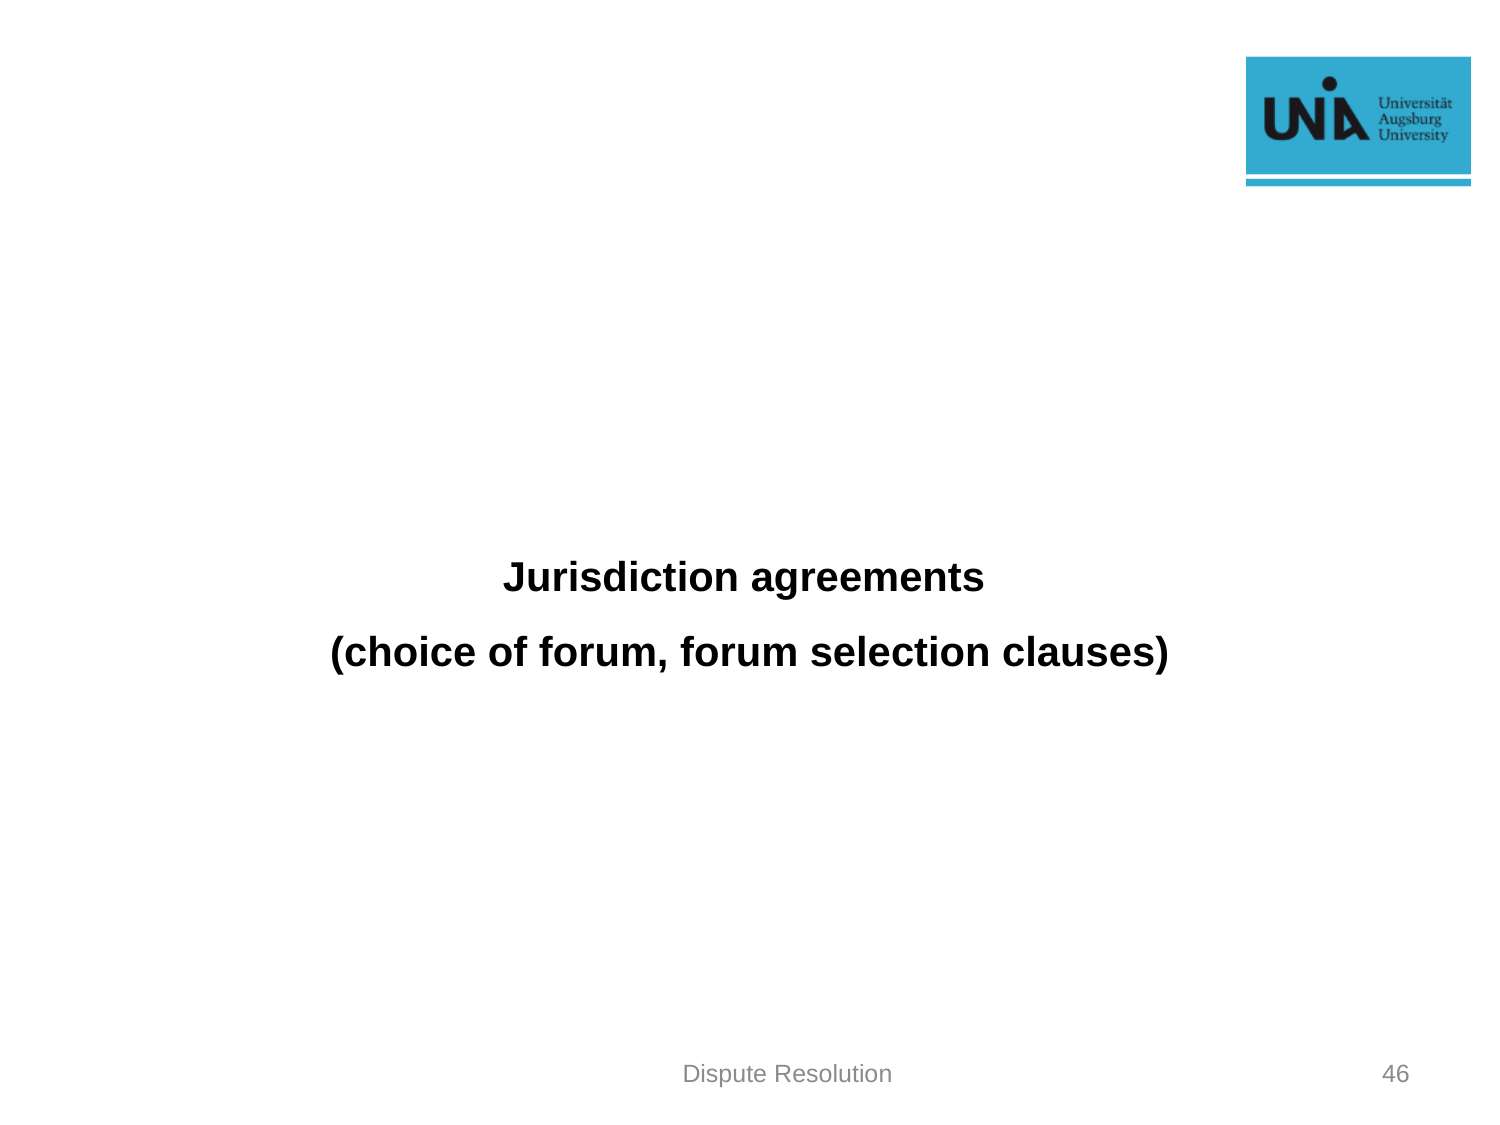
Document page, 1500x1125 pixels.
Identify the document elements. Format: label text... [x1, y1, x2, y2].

slide_number 46 [1338, 1042, 1425, 1103]
picture [1246, 42, 1471, 188]
footer Dispute Resolution [254, 1042, 1322, 1103]
list Jurisdiction agreements (choice of forum, forum selection clauses) [75, 219, 1425, 1005]
